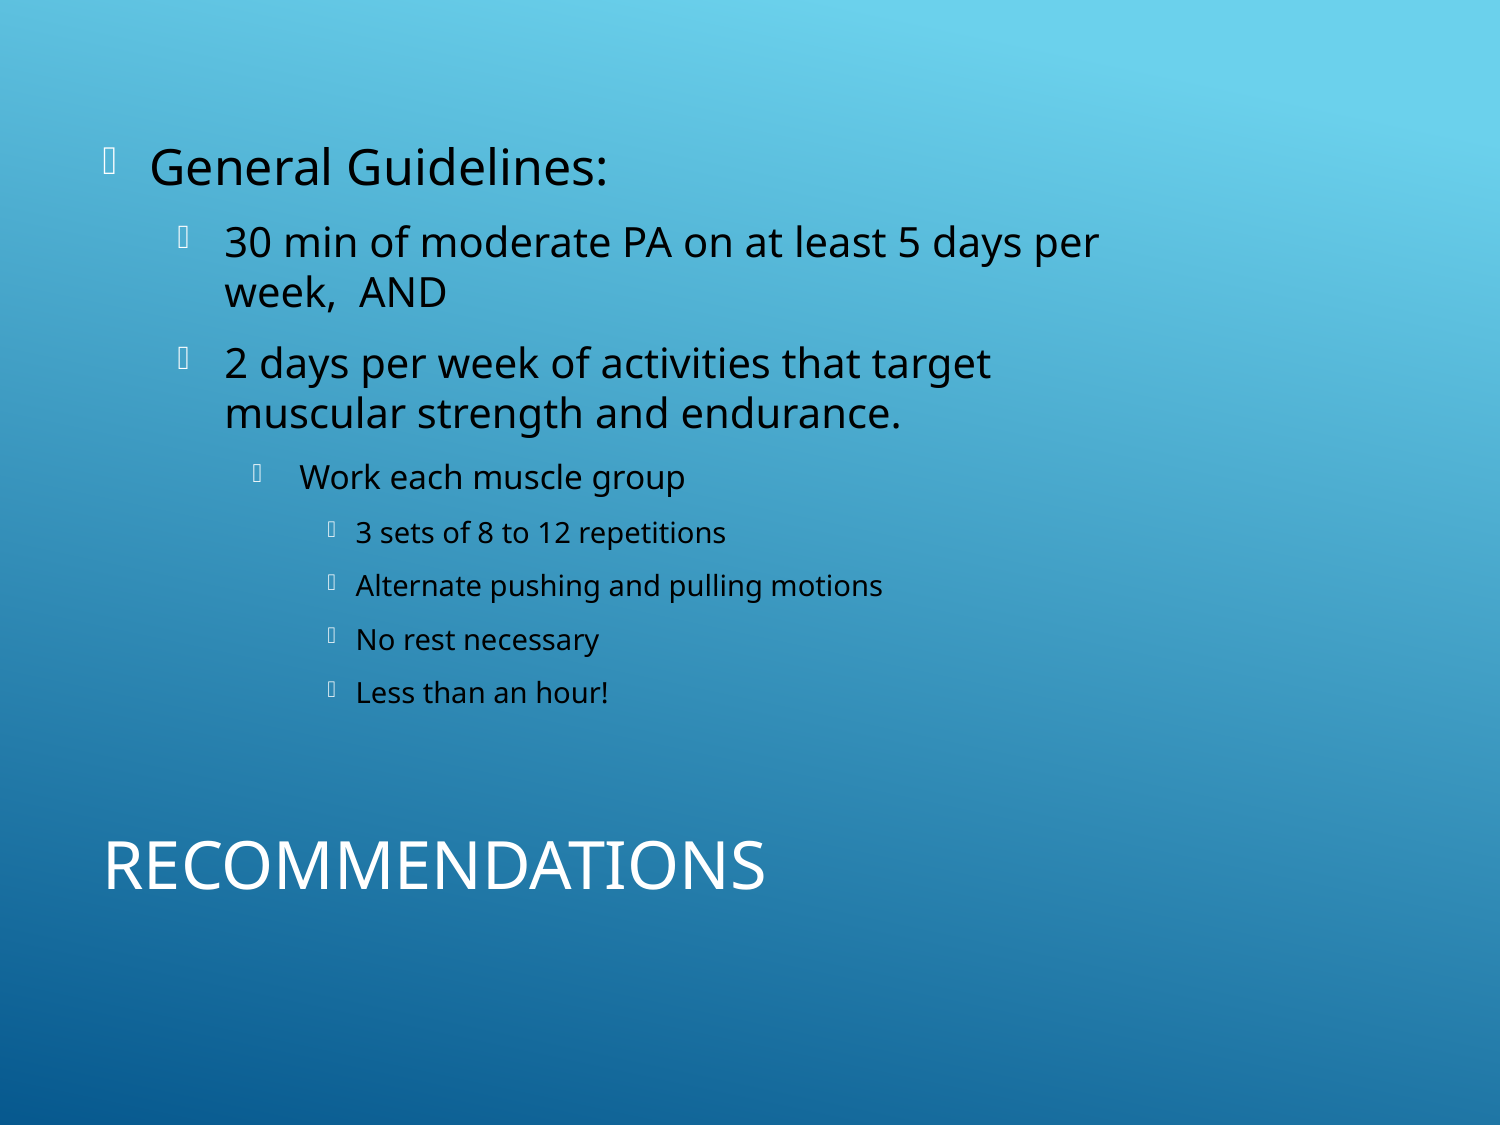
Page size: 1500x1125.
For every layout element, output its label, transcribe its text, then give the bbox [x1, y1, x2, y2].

title Recommendations [87, 828, 1163, 988]
list General Guidelines: 30 min of moderate PA on at least 5 days per week, AND 2 days per week of activities that target muscular strength and endurance. Work each muscle group 3 sets of 8 to 12 repetitions Alternate pushing and pulling motions No rest necessary Less than an hour! [87, 87, 1163, 828]
